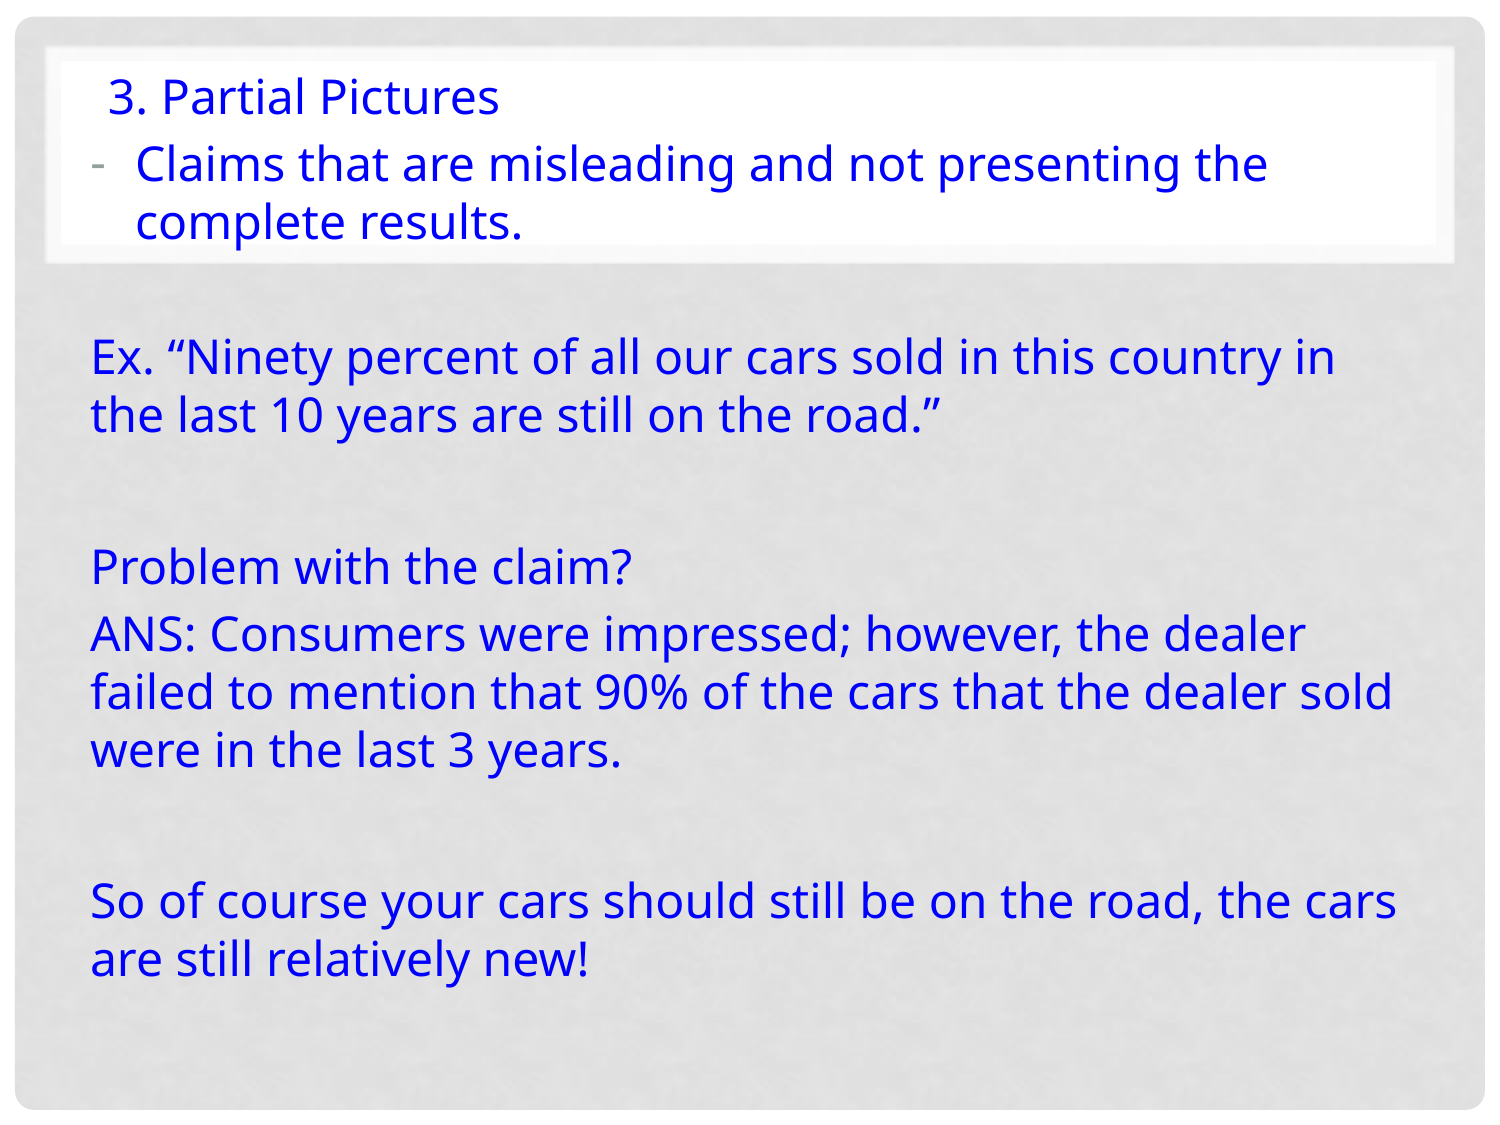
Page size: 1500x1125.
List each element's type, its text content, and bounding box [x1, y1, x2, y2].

list 3. Partial Pictures Claims that are misleading and not presenting the complete results. Ex. “Ninety percent of all our cars sold in this country in the last 10 years are still on the road.” Problem with the claim? ANS: Consumers were impressed; however, the dealer failed to mention that 90% of the cars that the dealer sold were in the last 3 years. So of course your cars should still be on the road, the cars are still relatively new! [75, 58, 1425, 1005]
